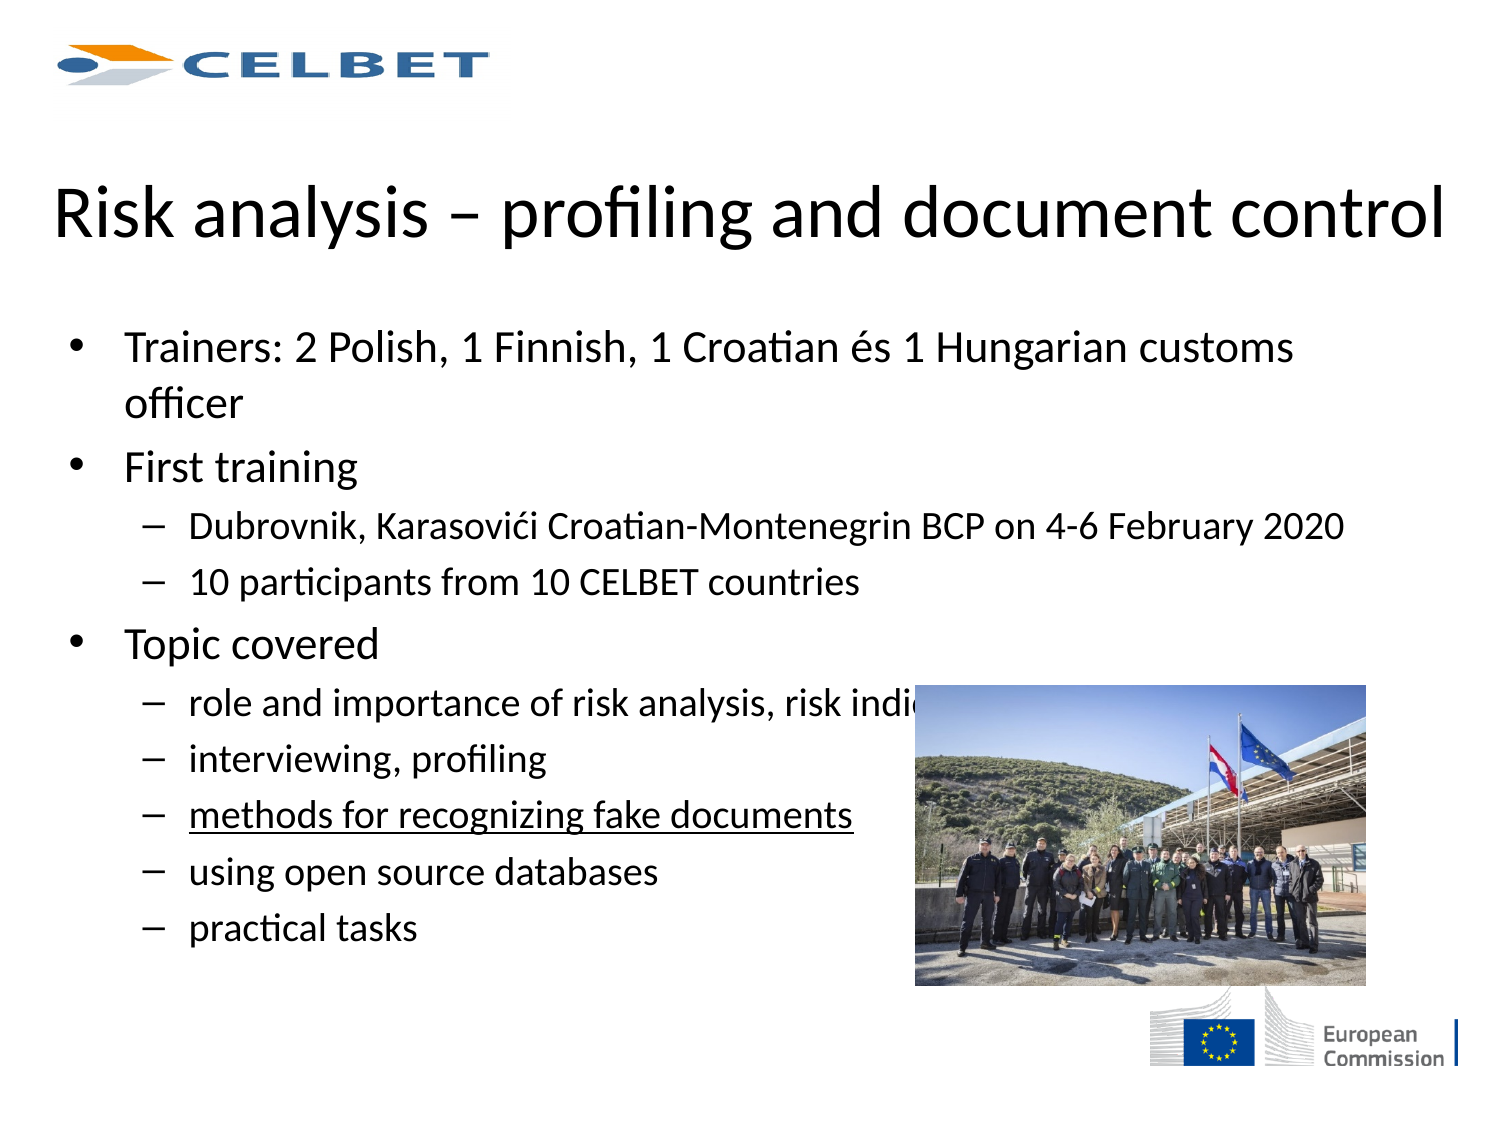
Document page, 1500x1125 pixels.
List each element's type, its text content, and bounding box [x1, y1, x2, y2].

picture [53, 23, 511, 121]
picture [915, 684, 1458, 1066]
title Risk analysis – profiling and document control [29, 125, 1472, 289]
list Trainers: 2 Polish, 1 Finnish, 1 Croatian és 1 Hungarian customs officer First training Dubrovnik, Karasovići Croatian-Montenegrin BCP on 4-6 February 2020 10 participants from 10 CELBET countries Topic covered role and importance of risk analysis, risk indicators interviewing, profiling methods for recognizing fake documents using open source databases practical tasks [53, 309, 1438, 959]
